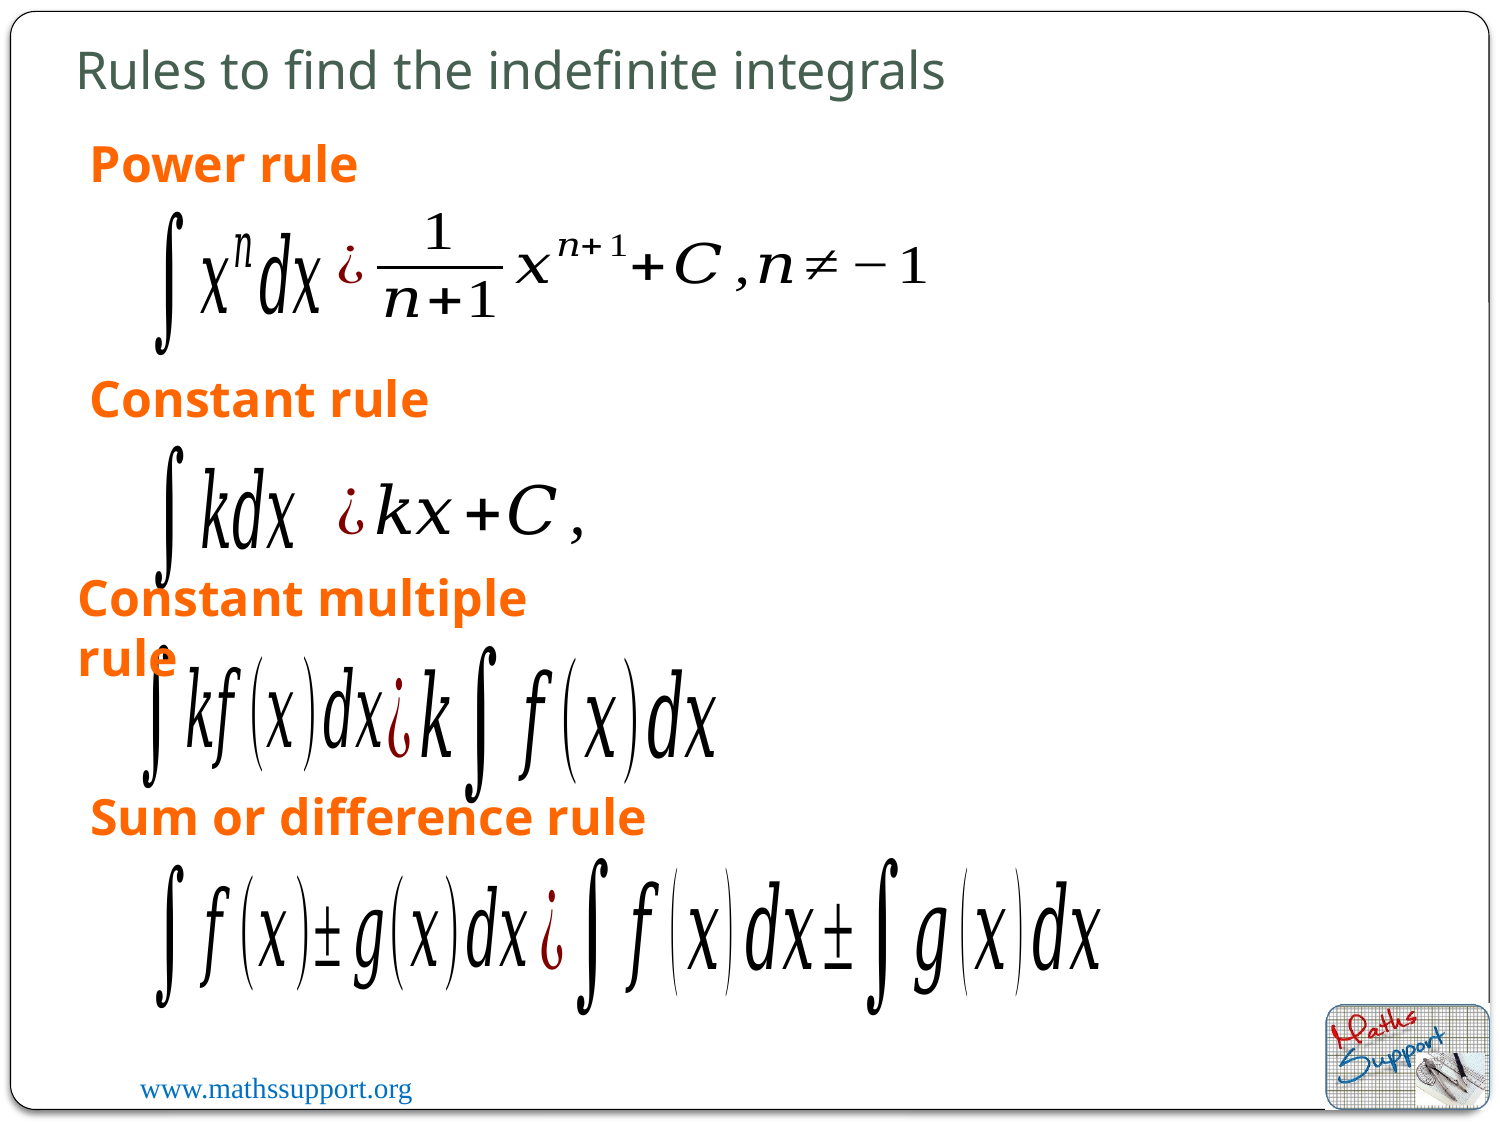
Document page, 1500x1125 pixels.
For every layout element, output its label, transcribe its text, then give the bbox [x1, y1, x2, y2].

text_box Sum or difference rule [75, 778, 722, 853]
text_box [130, 1074, 414, 1113]
text_box [1324, 999, 1488, 1113]
text_box Power rule [75, 125, 414, 201]
text_box Constant multiple rule [63, 559, 632, 694]
text_box Rules to find the indefinite integrals [74, 29, 1425, 100]
text_box Constant rule [74, 360, 491, 435]
